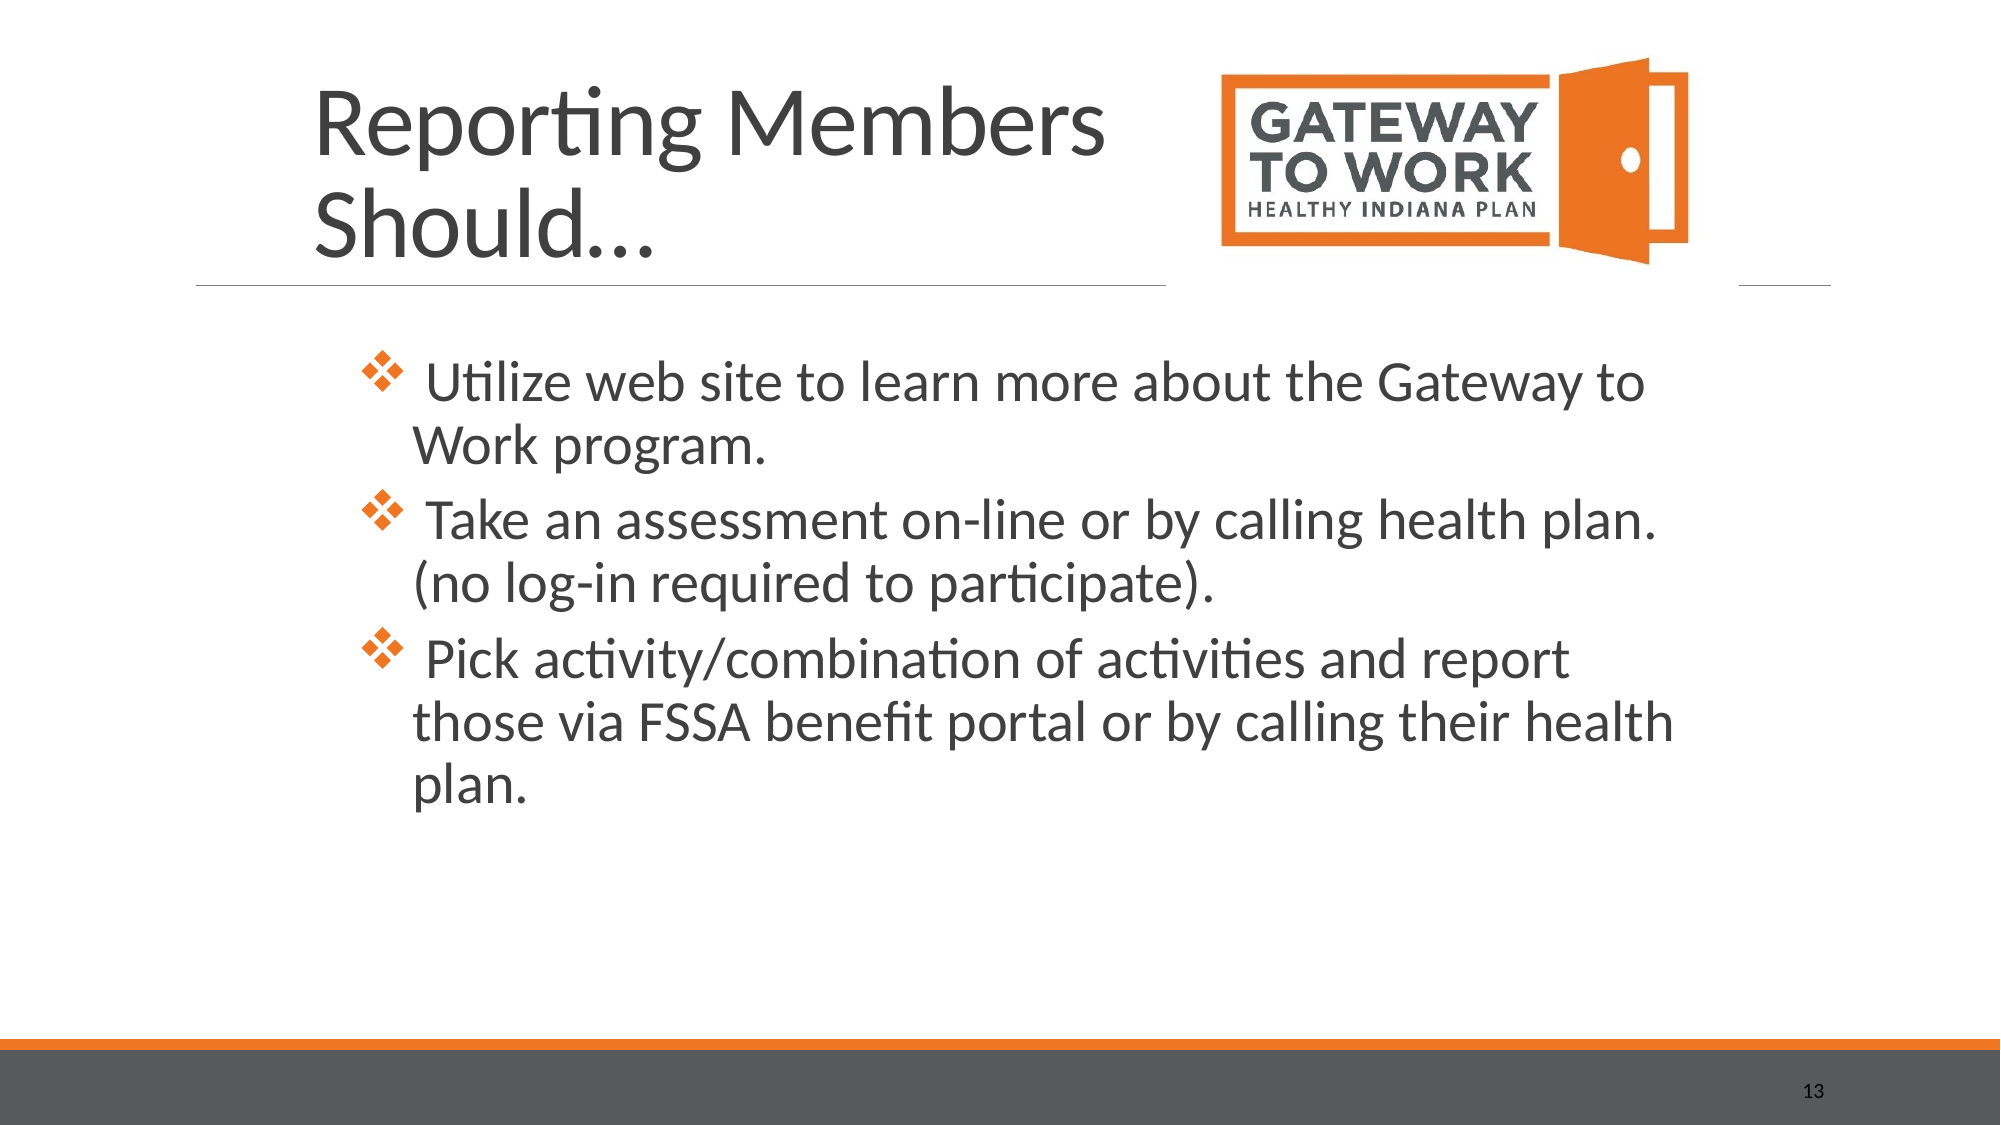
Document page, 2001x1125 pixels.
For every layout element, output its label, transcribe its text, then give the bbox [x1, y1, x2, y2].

slide_number 13 [1624, 1059, 1840, 1120]
picture [1165, 25, 1740, 297]
title Reporting Members Should… [298, 47, 1162, 285]
list Utilize web site to learn more about the Gateway to Work program. Take an assessment on-line or by calling health plan. (no log-in required to participate). Pick activity/combination of activities and report those via FSSA benefit portal or by calling their health plan. [337, 275, 1700, 1075]
